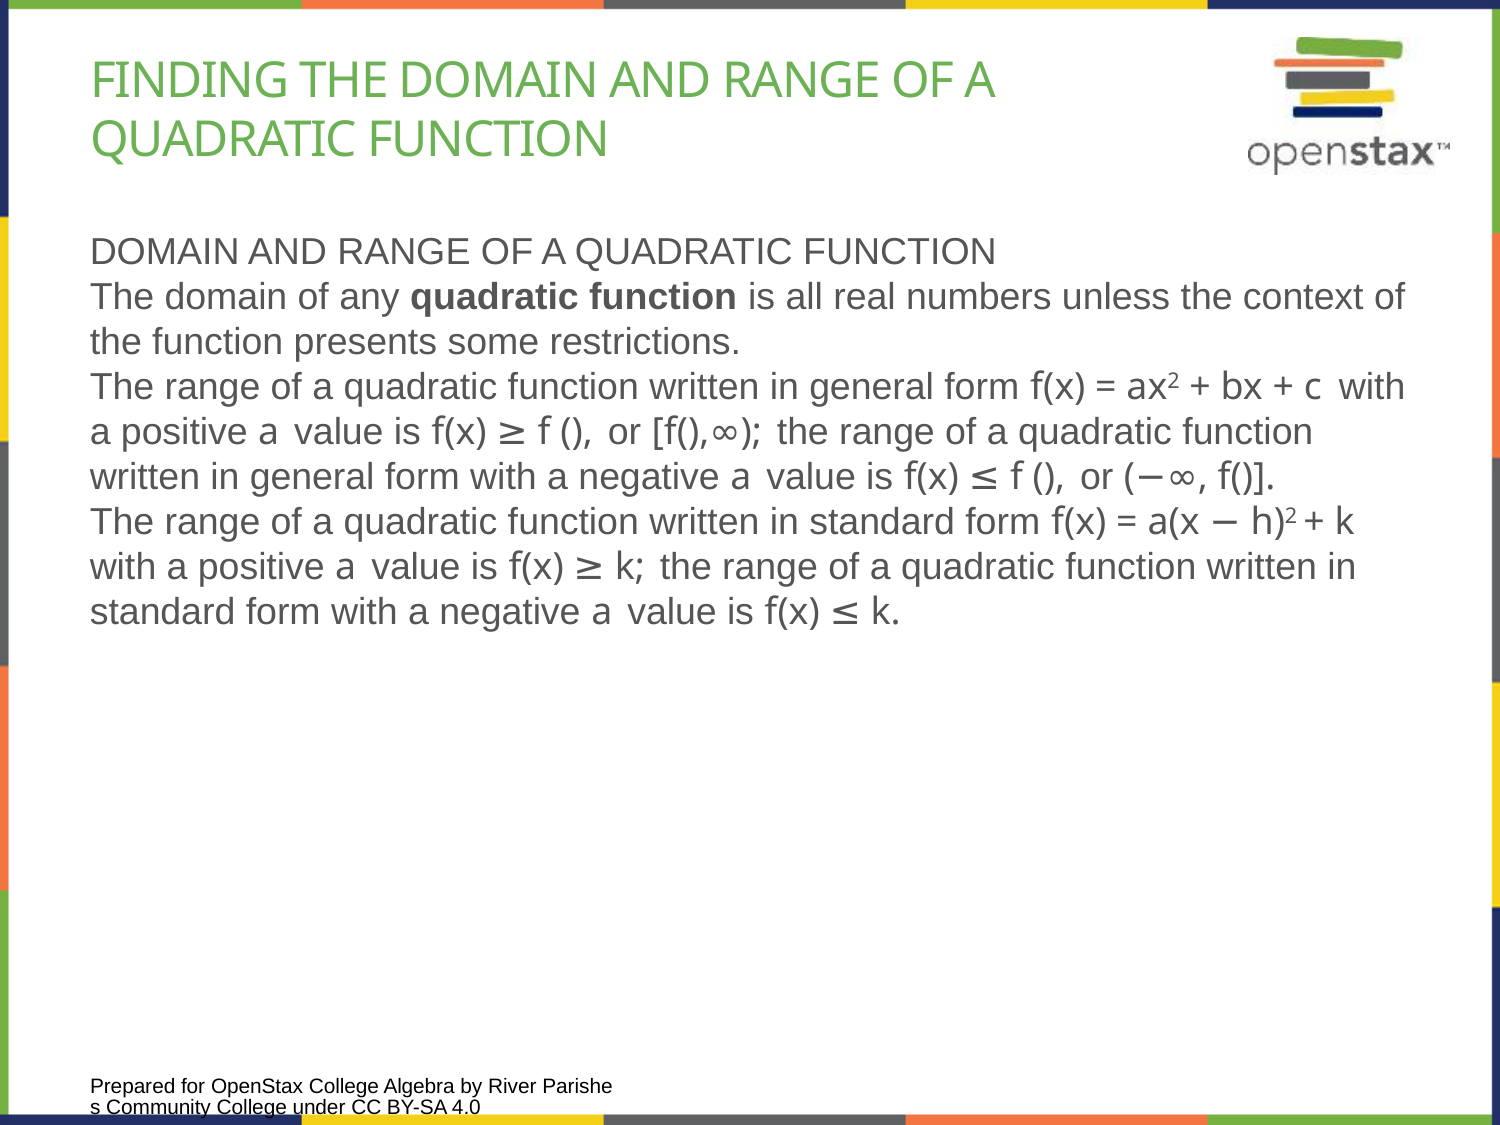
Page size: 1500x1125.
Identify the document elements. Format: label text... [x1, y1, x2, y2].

title Finding the Domain and Range of a Quadratic Function [75, 39, 1247, 175]
picture [0, 0, 1500, 1125]
footer Prepared for OpenStax College Algebra by River Parishes Community College under CC BY-SA 4.0 [75, 1065, 638, 1112]
